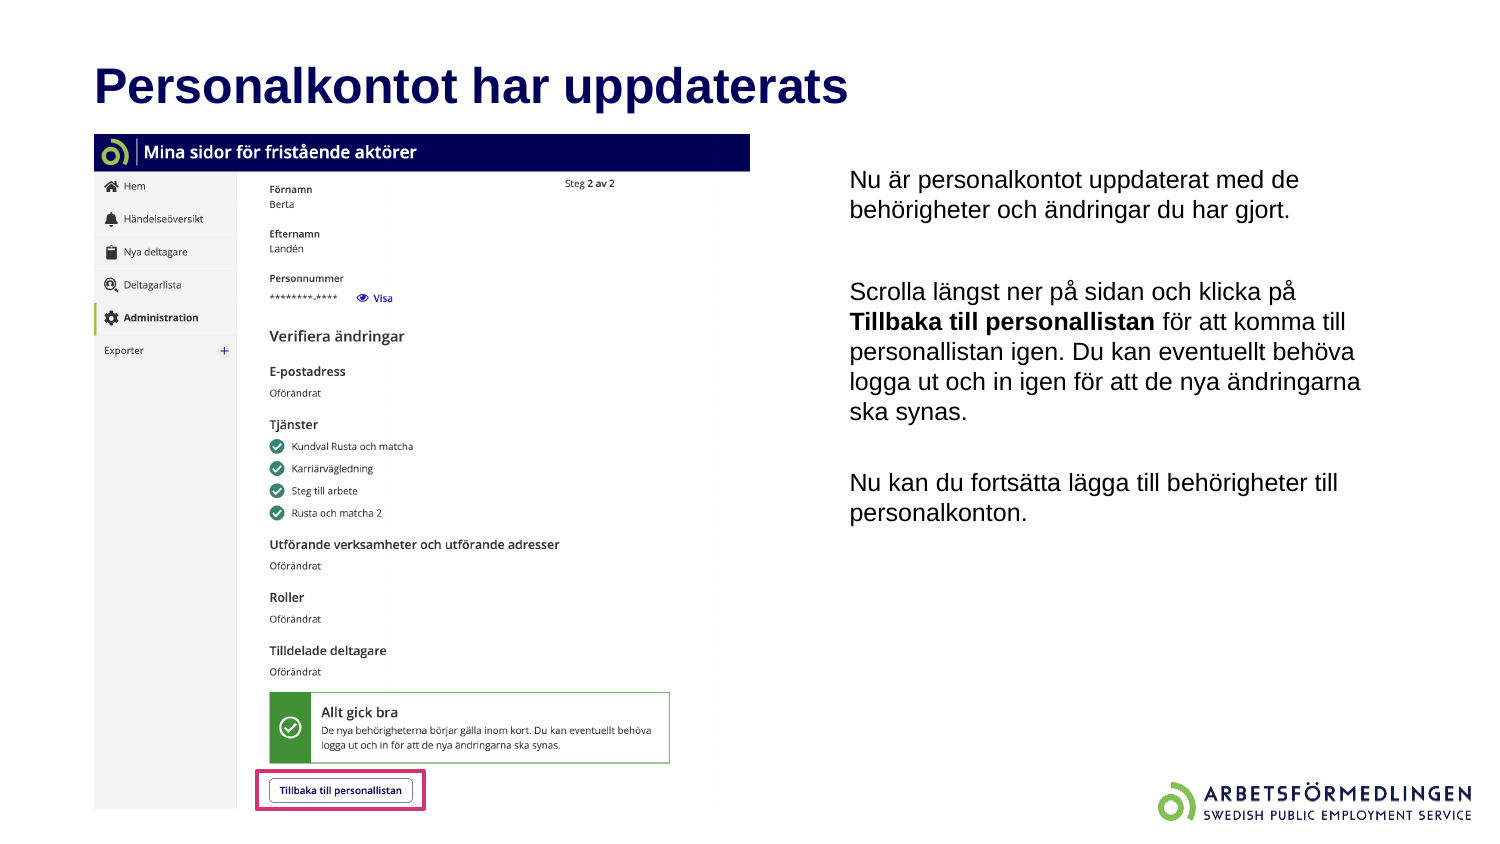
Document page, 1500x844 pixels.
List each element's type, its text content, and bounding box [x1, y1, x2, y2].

title Personalkontot har uppdaterats [94, 53, 1312, 164]
list Nu är personalkontot uppdaterat med de behörigheter och ändringar du har gjort. Scrolla längst ner på sidan och klicka på Tillbaka till personallistan för att komma till personallistan igen. Du kan eventuellt behöva logga ut och in igen för att de nya ändringarna ska synas. Nu kan du fortsätta lägga till behörigheter till personalkonton. [849, 163, 1371, 696]
picture [93, 133, 751, 810]
picture [1158, 782, 1471, 821]
